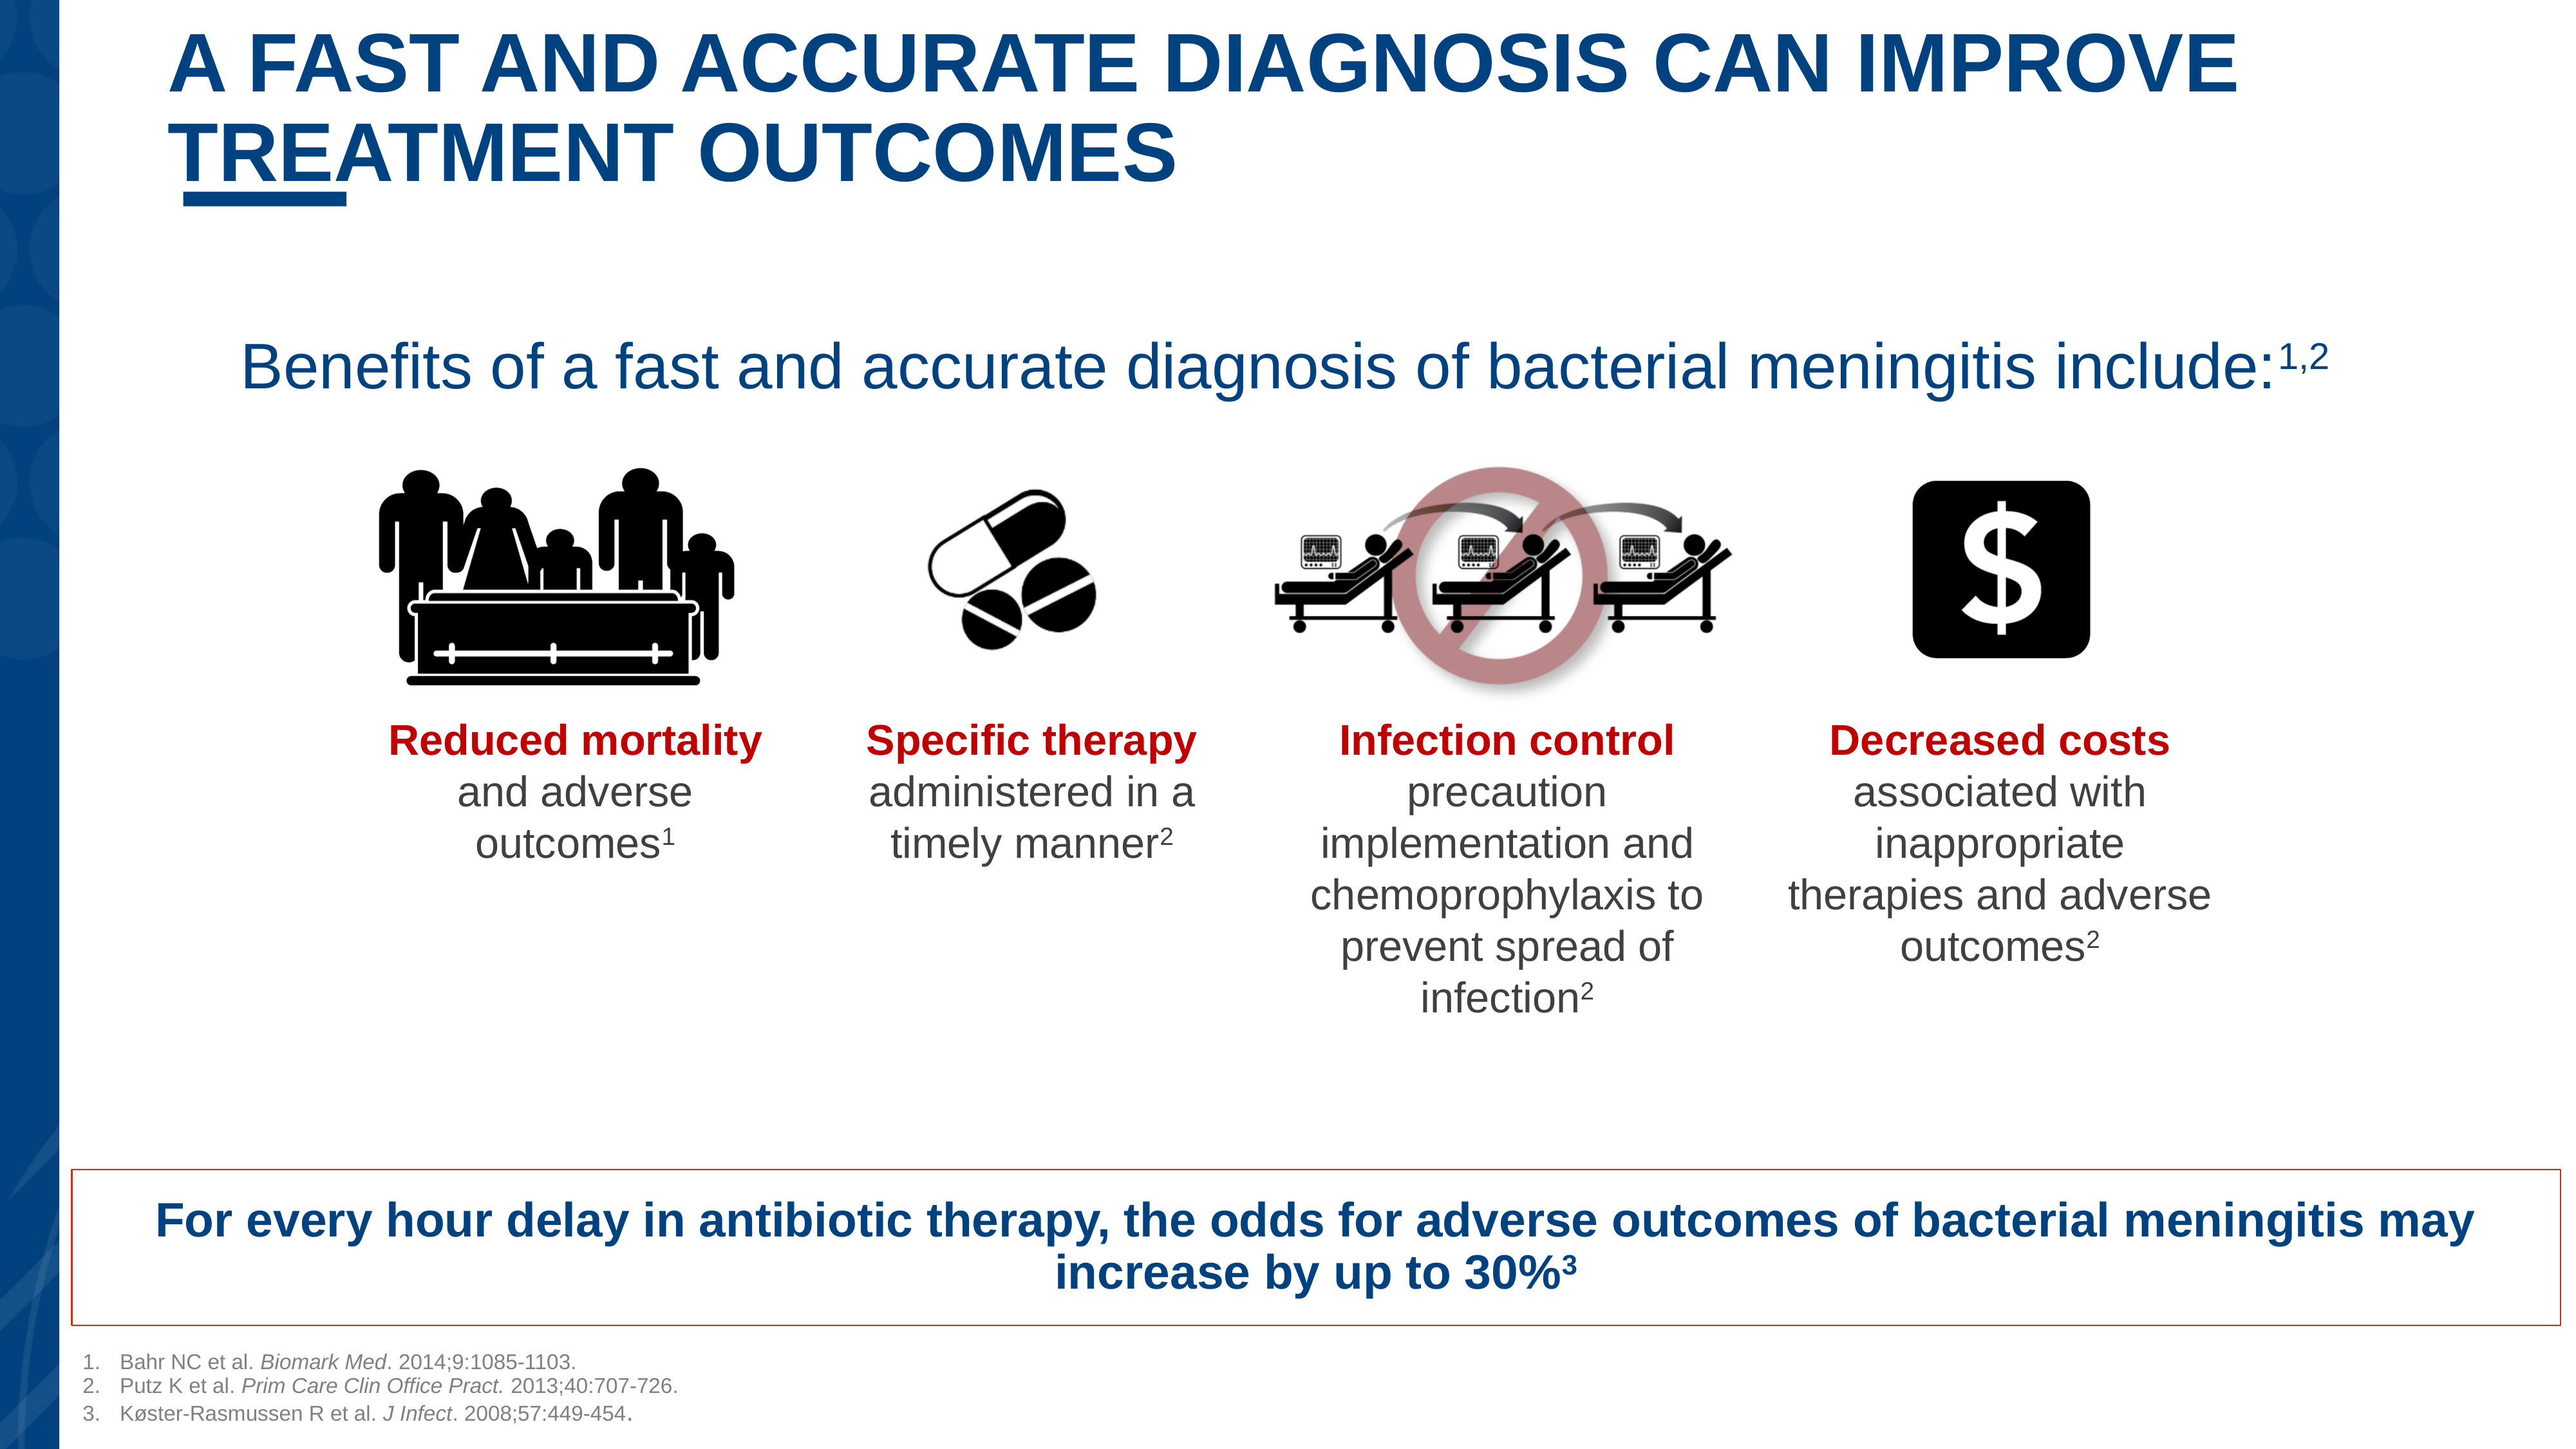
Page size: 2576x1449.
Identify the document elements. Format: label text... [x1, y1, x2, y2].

list Benefits of a fast and accurate diagnosis of bacterial meningitis include:1,2 [180, 328, 2391, 1169]
title A Fast and Accurate Diagnosis Can Improve Treatment Outcomes [158, 0, 2443, 205]
text_box Bahr NC et al. Biomark Med. 2014;9:1085-1103. Putz K et al. Prim Care Clin Office Pract. 2013;40:707-726. Køster-Rasmussen R et al. J Infect. 2008;57:449-454. [82, 1352, 1531, 1426]
text_box For every hour delay in antibiotic therapy, the odds for adverse outcomes of bacterial meningitis may increase by up to 30%3 [71, 1169, 2561, 1325]
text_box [350, 419, 2226, 1030]
picture [0, 0, 60, 1449]
